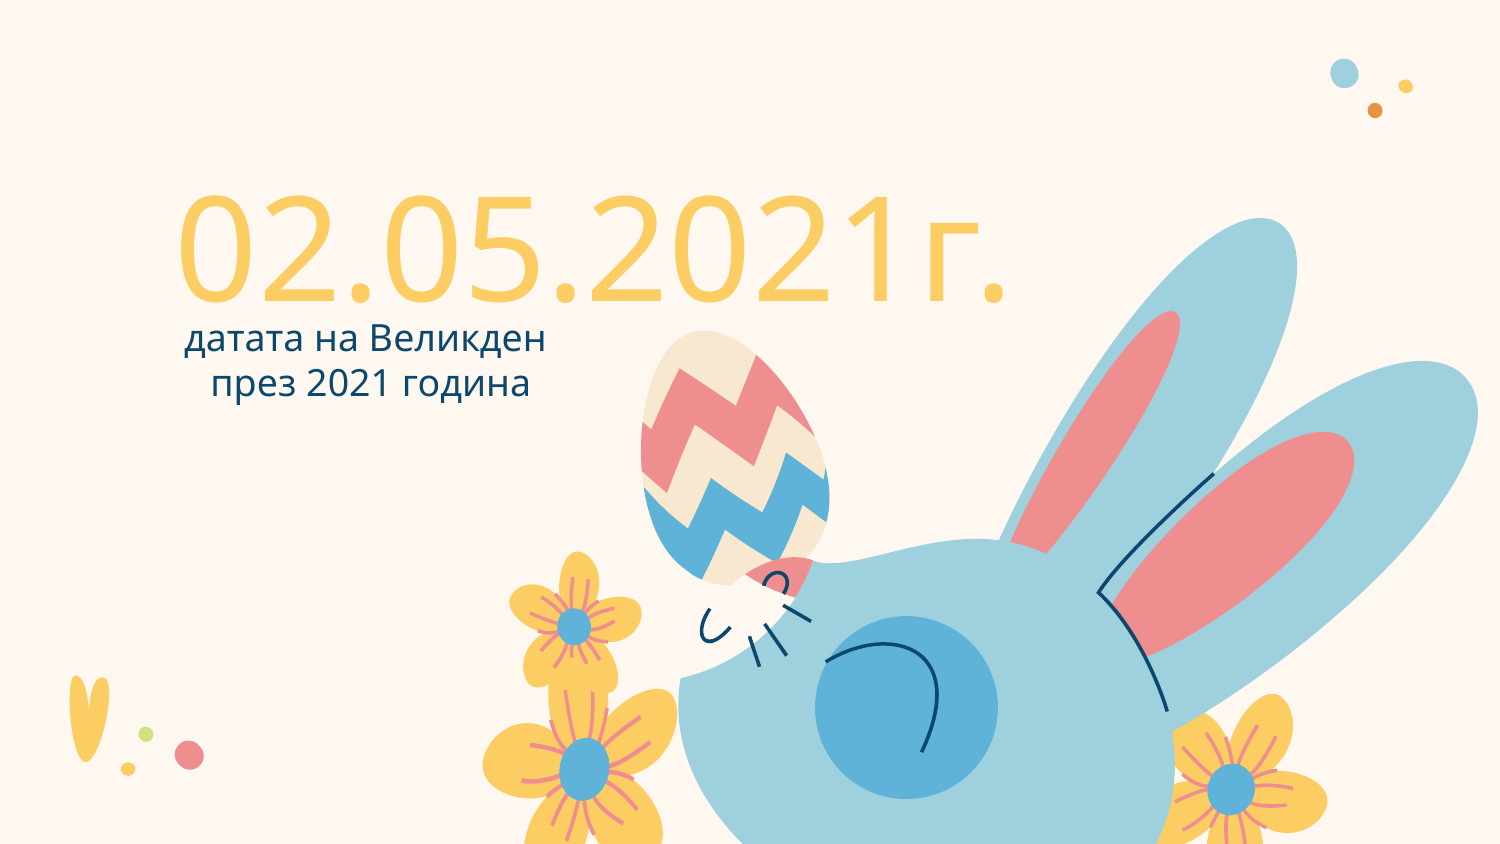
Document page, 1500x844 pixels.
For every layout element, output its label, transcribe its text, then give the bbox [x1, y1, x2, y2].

title 02.05.2021г. [159, 141, 1341, 299]
subtitle датата на Великден през 2021 година [130, 299, 475, 443]
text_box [480, 199, 1500, 844]
